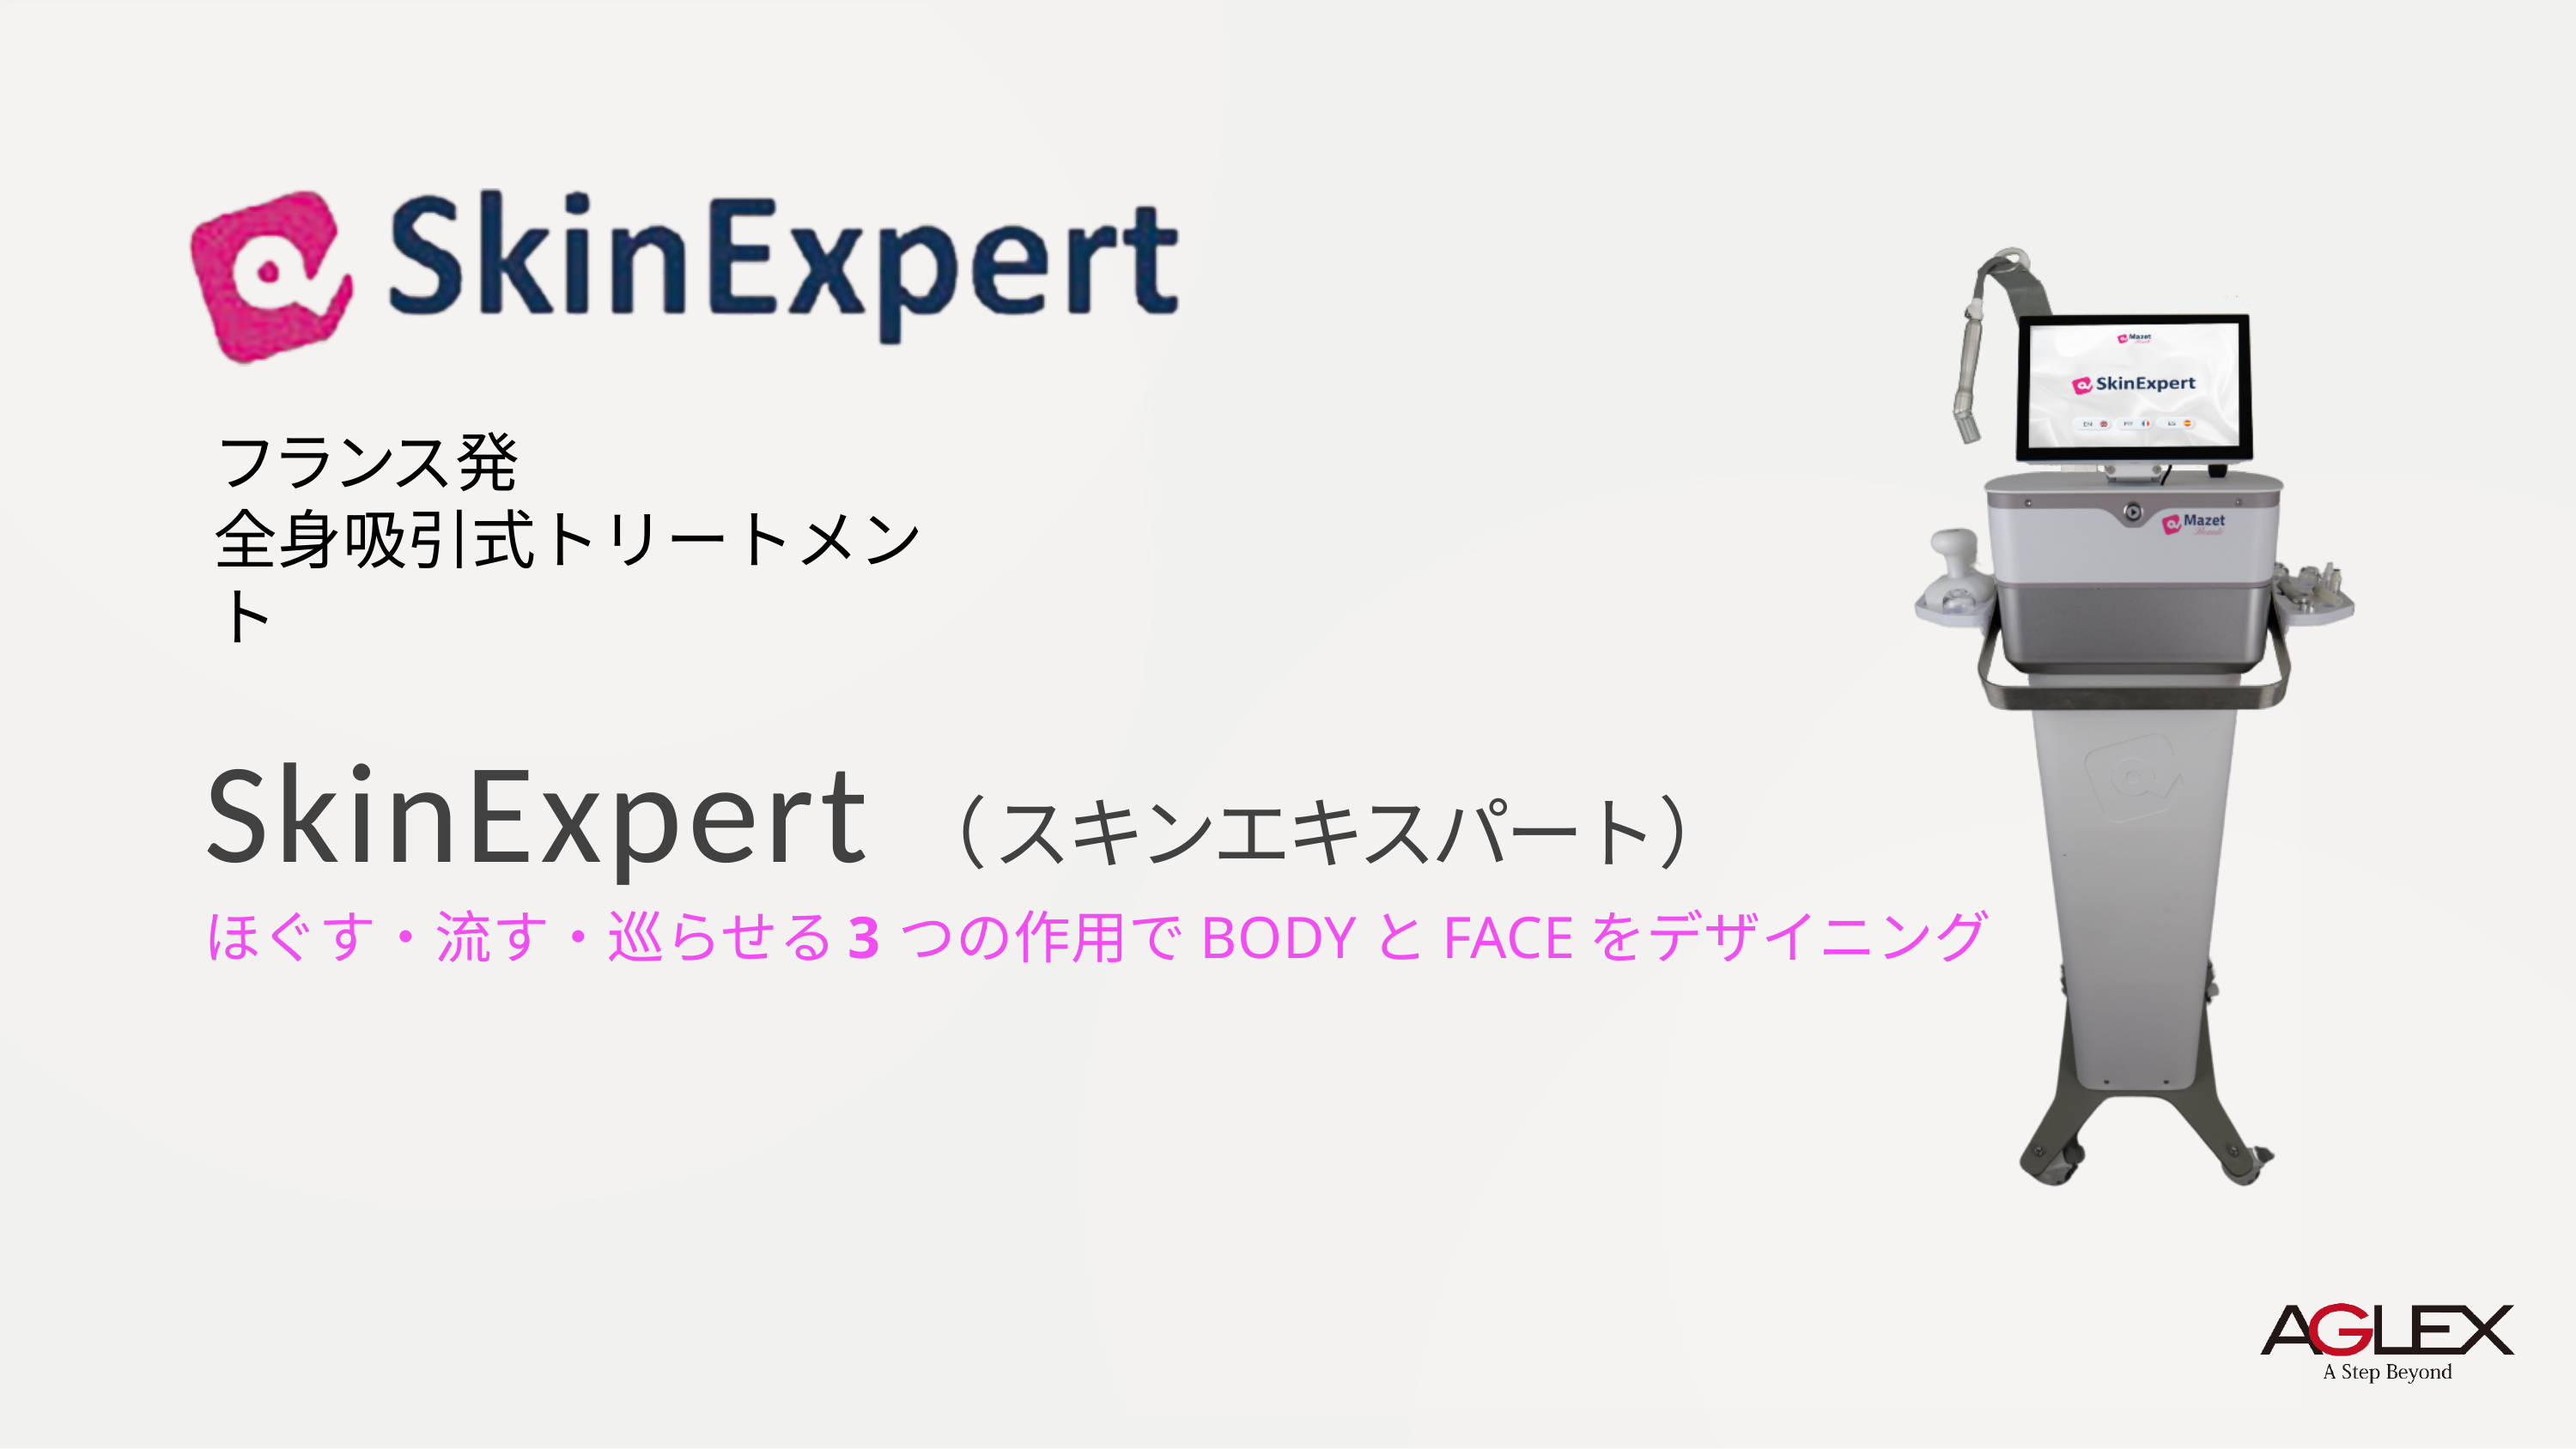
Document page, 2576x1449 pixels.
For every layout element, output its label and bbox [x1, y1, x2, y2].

picture [1863, 222, 2403, 1227]
picture [2260, 1302, 2515, 1385]
text_box [0, 0, 2576, 1449]
picture [150, 140, 1225, 402]
